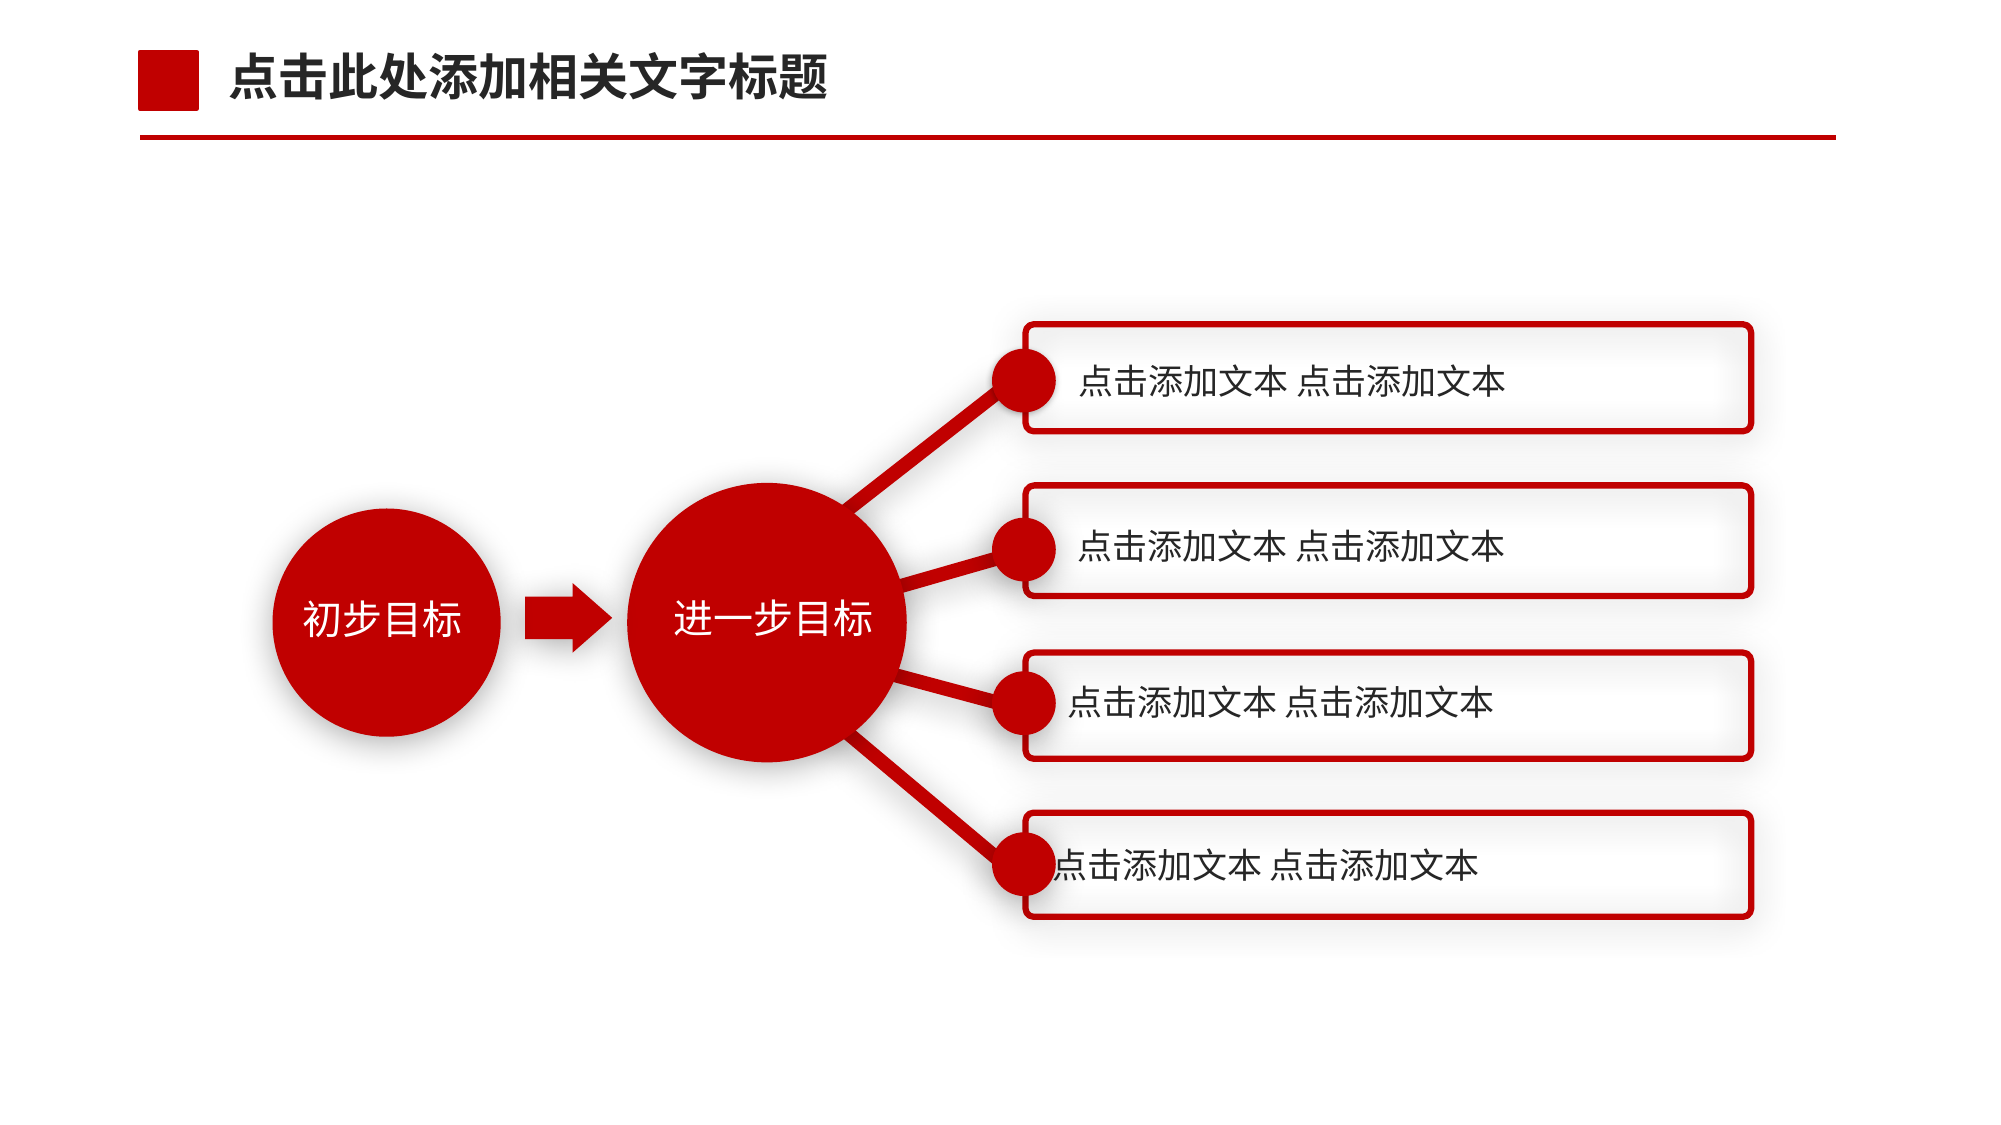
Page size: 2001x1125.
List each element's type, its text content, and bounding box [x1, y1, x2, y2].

text_box 点击添加文本 点击添加文本 [1062, 516, 1683, 574]
text_box [991, 347, 1057, 414]
text_box [991, 831, 1057, 897]
text_box 点击添加文本 点击添加文本 [1064, 836, 1700, 893]
text_box [528, 582, 613, 654]
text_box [242, 510, 522, 735]
text_box 点击添加文本 点击添加文本 [1063, 352, 1737, 410]
text_box 点击此处添加相关文字标题 [213, 37, 844, 113]
text_box [138, 50, 199, 111]
text_box [921, 674, 976, 704]
text_box [991, 670, 1057, 736]
text_box [1026, 651, 1752, 760]
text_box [629, 484, 916, 761]
text_box [922, 557, 975, 588]
text_box [1024, 323, 1752, 433]
text_box [1024, 484, 1752, 597]
text_box [878, 769, 983, 851]
text_box [991, 516, 1057, 583]
text_box [1025, 811, 1752, 918]
text_box [868, 390, 993, 483]
text_box 点击添加文本 点击添加文本 [1061, 672, 1684, 730]
